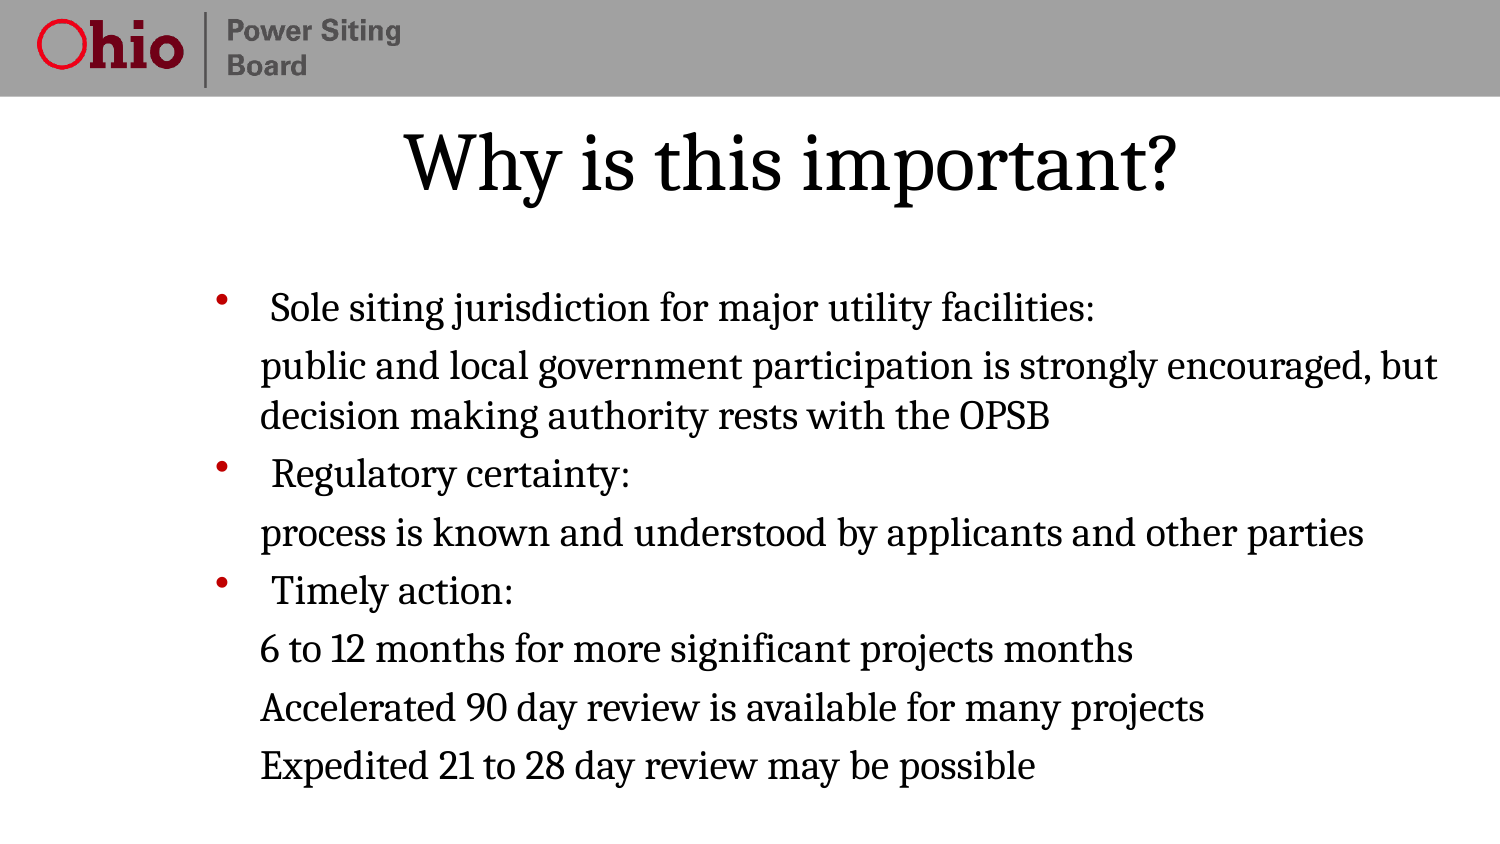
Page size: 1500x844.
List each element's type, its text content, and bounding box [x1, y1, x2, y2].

picture [37, 12, 400, 88]
list Sole siting jurisdiction for major utility facilities: public and local government participation is strongly encouraged, but decision making authority rests with the OPSB Regulatory certainty: process is known and understood by applicants and other parties Timely action: 6 to 12 months for more significant projects months Accelerated 90 day review is available for many projects Expedited 21 to 28 day review may be possible [200, 271, 1463, 810]
title Why is this important? [225, 108, 1363, 206]
